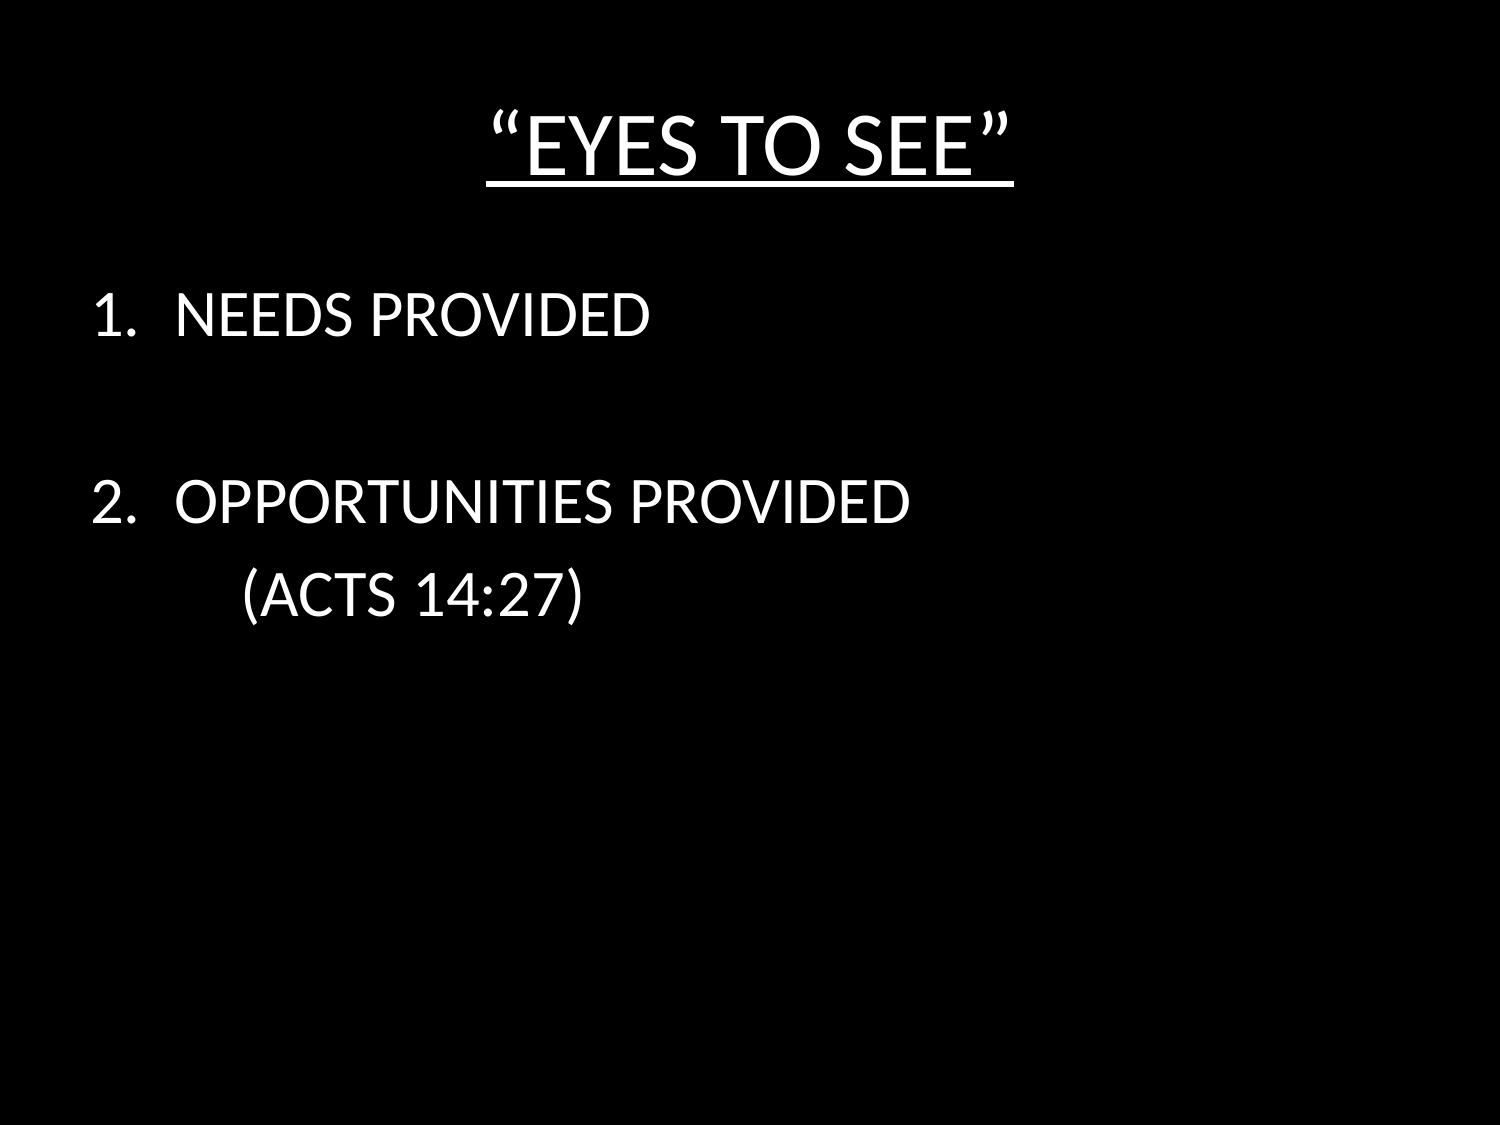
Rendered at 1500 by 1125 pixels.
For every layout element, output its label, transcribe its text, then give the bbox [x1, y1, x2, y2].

list NEEDS PROVIDED OPPORTUNITIES PROVIDED (ACTS 14:27) [75, 262, 1425, 1005]
title “EYES TO SEE” [75, 45, 1425, 233]
